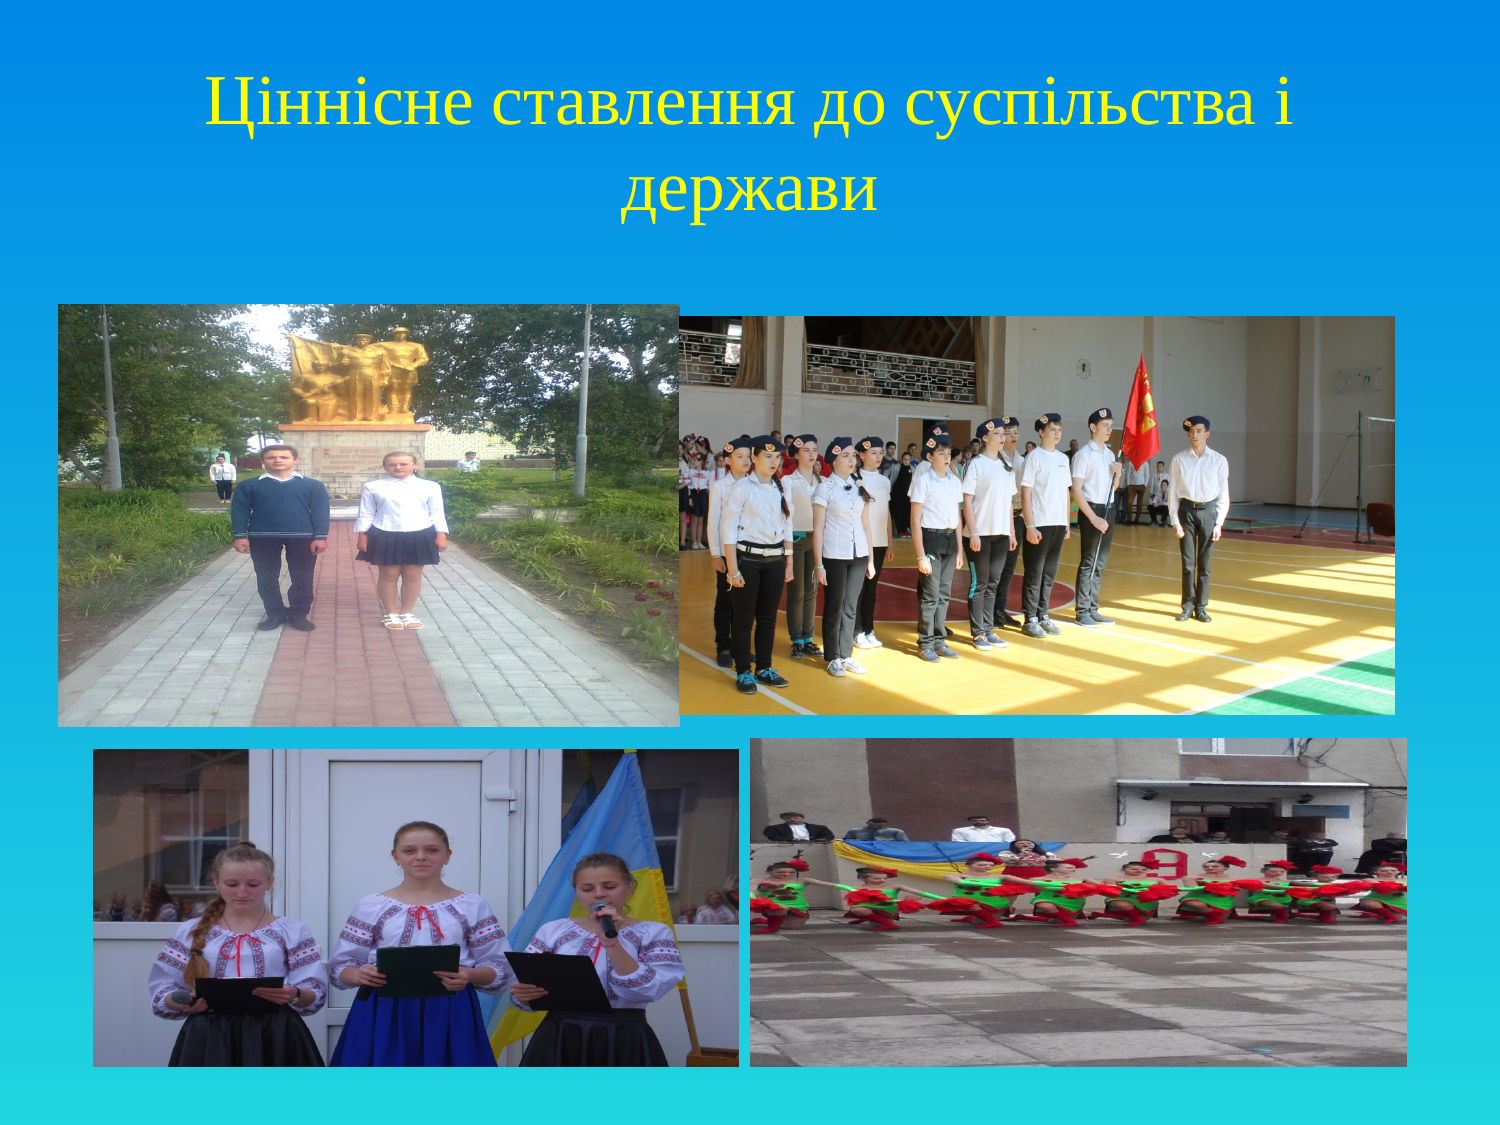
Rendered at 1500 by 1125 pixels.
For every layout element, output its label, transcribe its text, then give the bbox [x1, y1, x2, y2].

picture [93, 749, 739, 1067]
picture [679, 317, 1396, 716]
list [58, 304, 680, 727]
title Ціннісне ставлення до суспільства і держави [75, 45, 1425, 233]
picture [749, 737, 1407, 1067]
